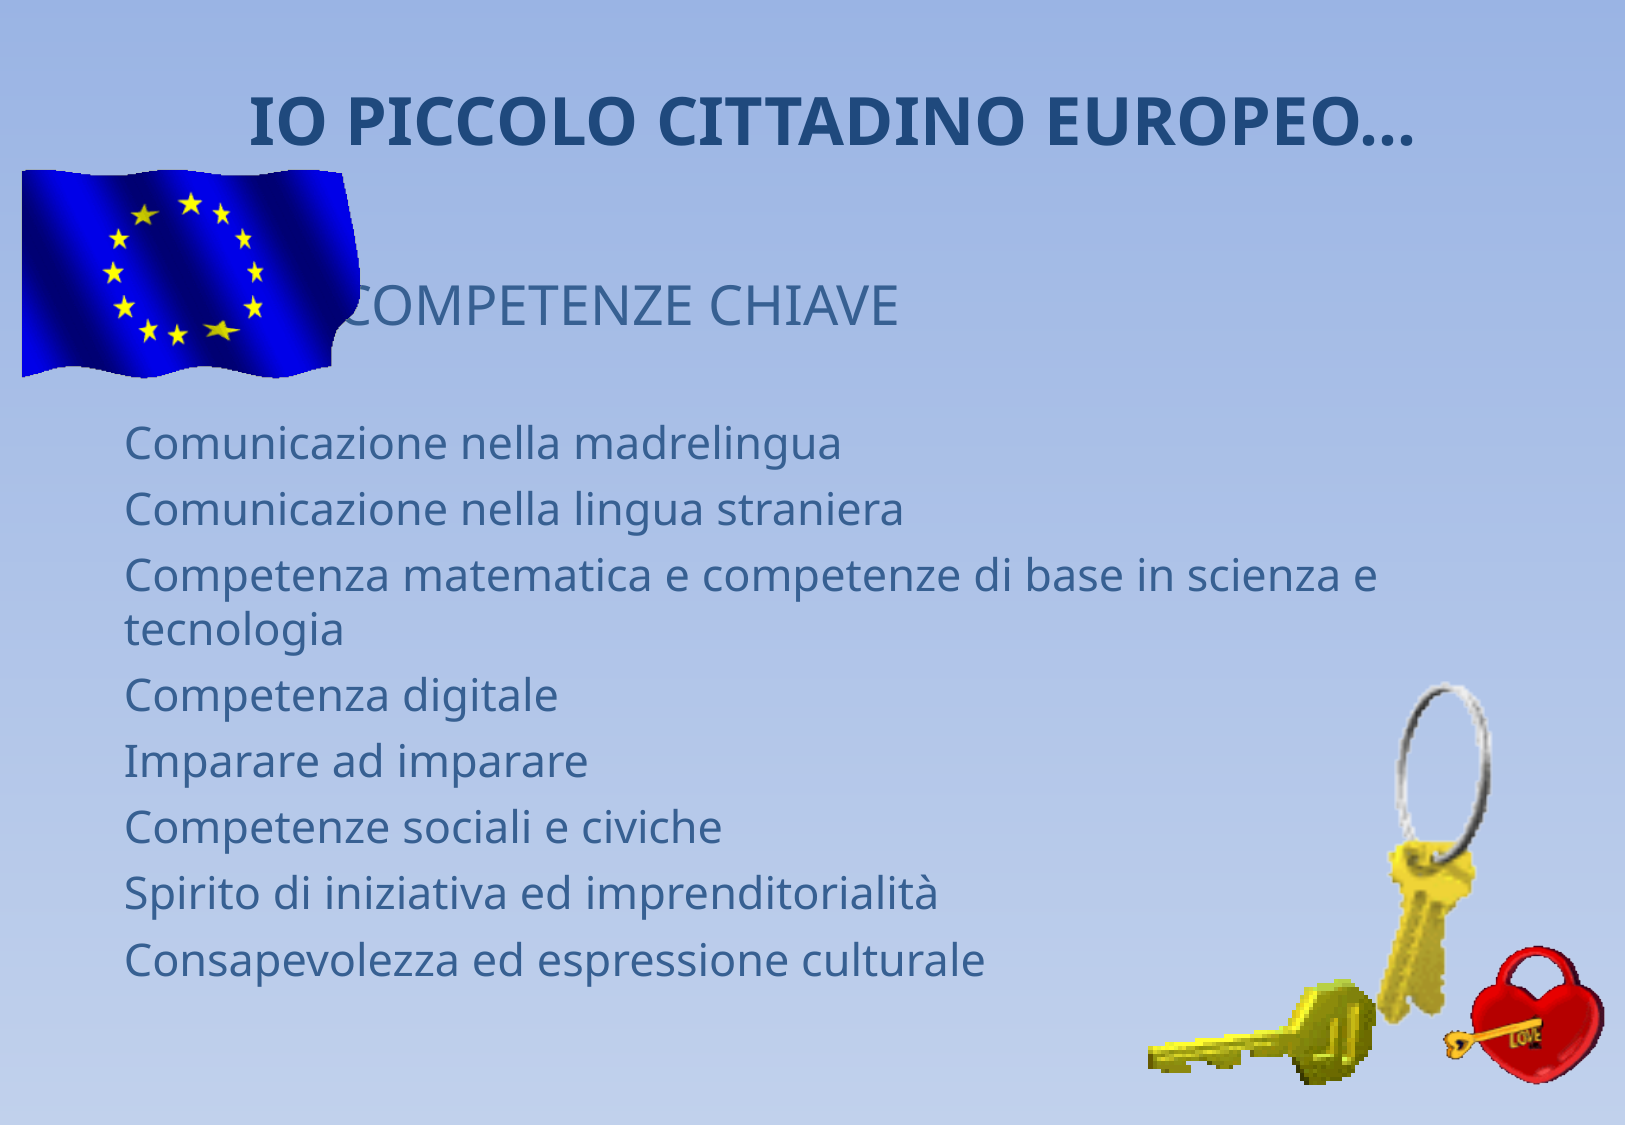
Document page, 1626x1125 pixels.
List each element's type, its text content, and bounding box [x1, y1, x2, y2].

picture [1132, 680, 1625, 1105]
list COMPETENZE CHIAVE Comunicazione nella madrelingua Comunicazione nella lingua straniera Competenza matematica e competenze di base in scienza e tecnologia Competenza digitale Imparare ad imparare Competenze sociali e civiche Spirito di iniziativa ed imprenditorialità Consapevolezza ed espressione culturale [108, 262, 1558, 1000]
picture [4, 162, 365, 382]
title IO PICCOLO CITTADINO EUROPEO… [108, 37, 1558, 200]
